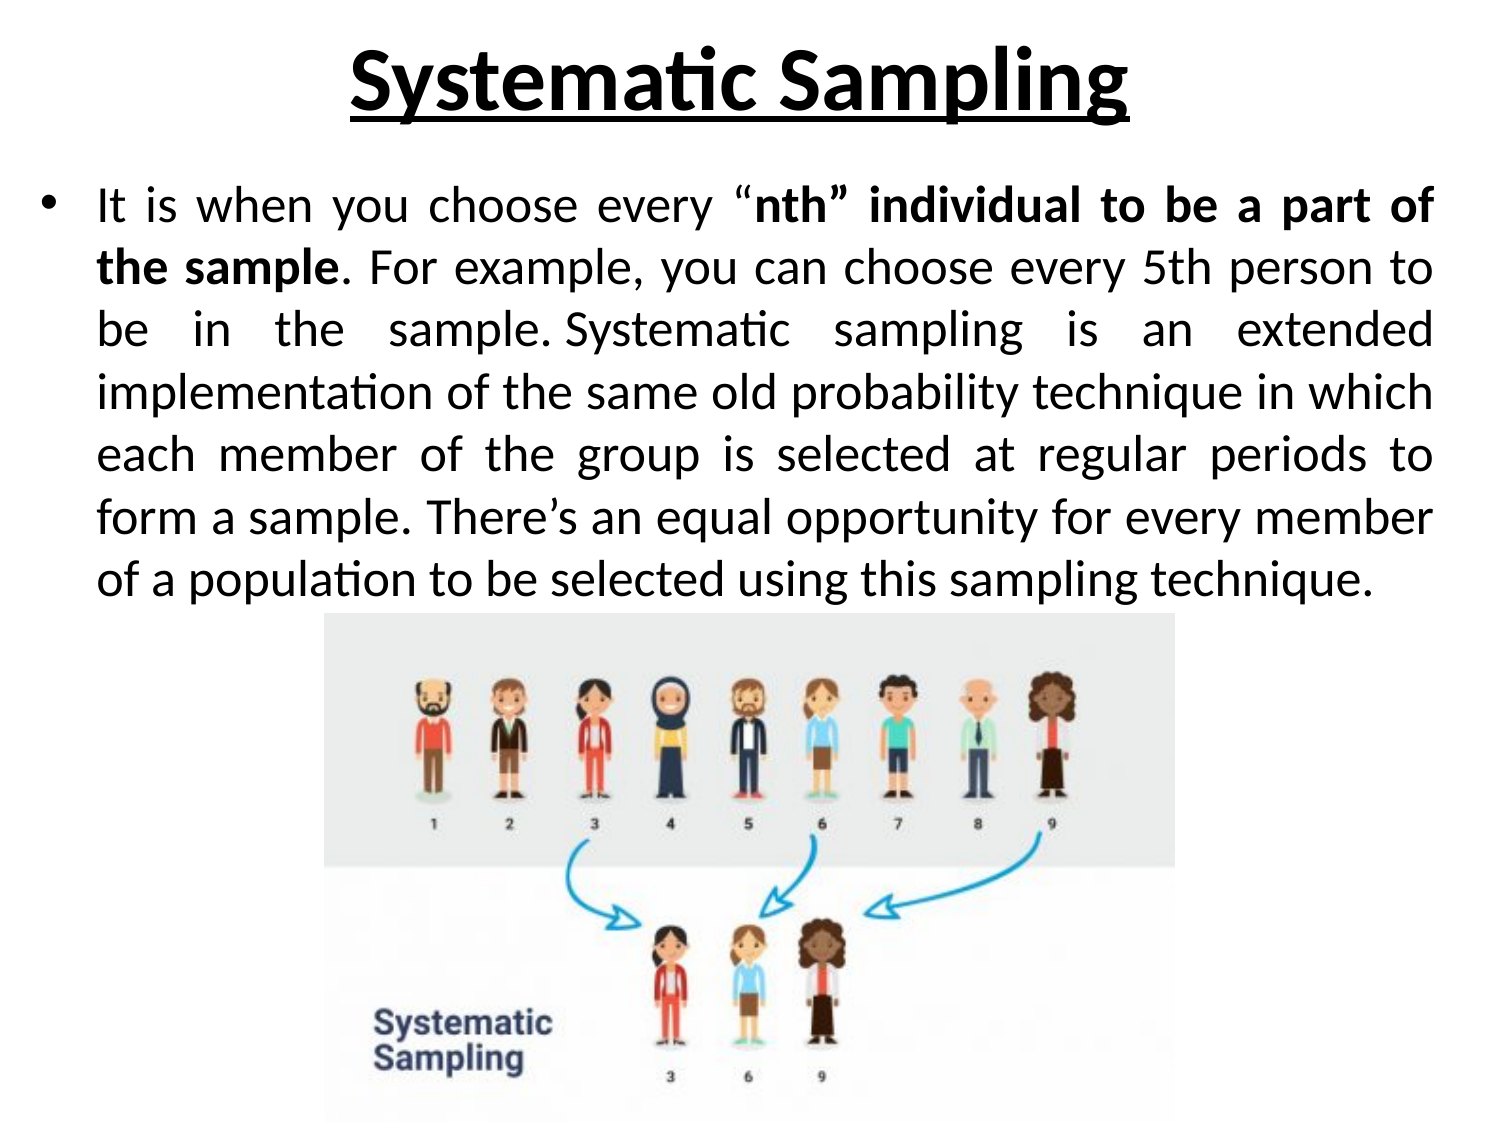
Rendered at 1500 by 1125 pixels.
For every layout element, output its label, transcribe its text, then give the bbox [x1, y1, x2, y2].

picture [324, 613, 1176, 1122]
list It is when you choose every “nth” individual to be a part of the sample. For example, you can choose every 5th person to be in the sample. Systematic sampling is an extended implementation of the same old probability technique in which each member of the group is selected at regular periods to form a sample. There’s an equal opportunity for every member of a population to be selected using this sampling technique. [24, 162, 1450, 905]
title Systematic Sampling [75, 2, 1425, 145]
